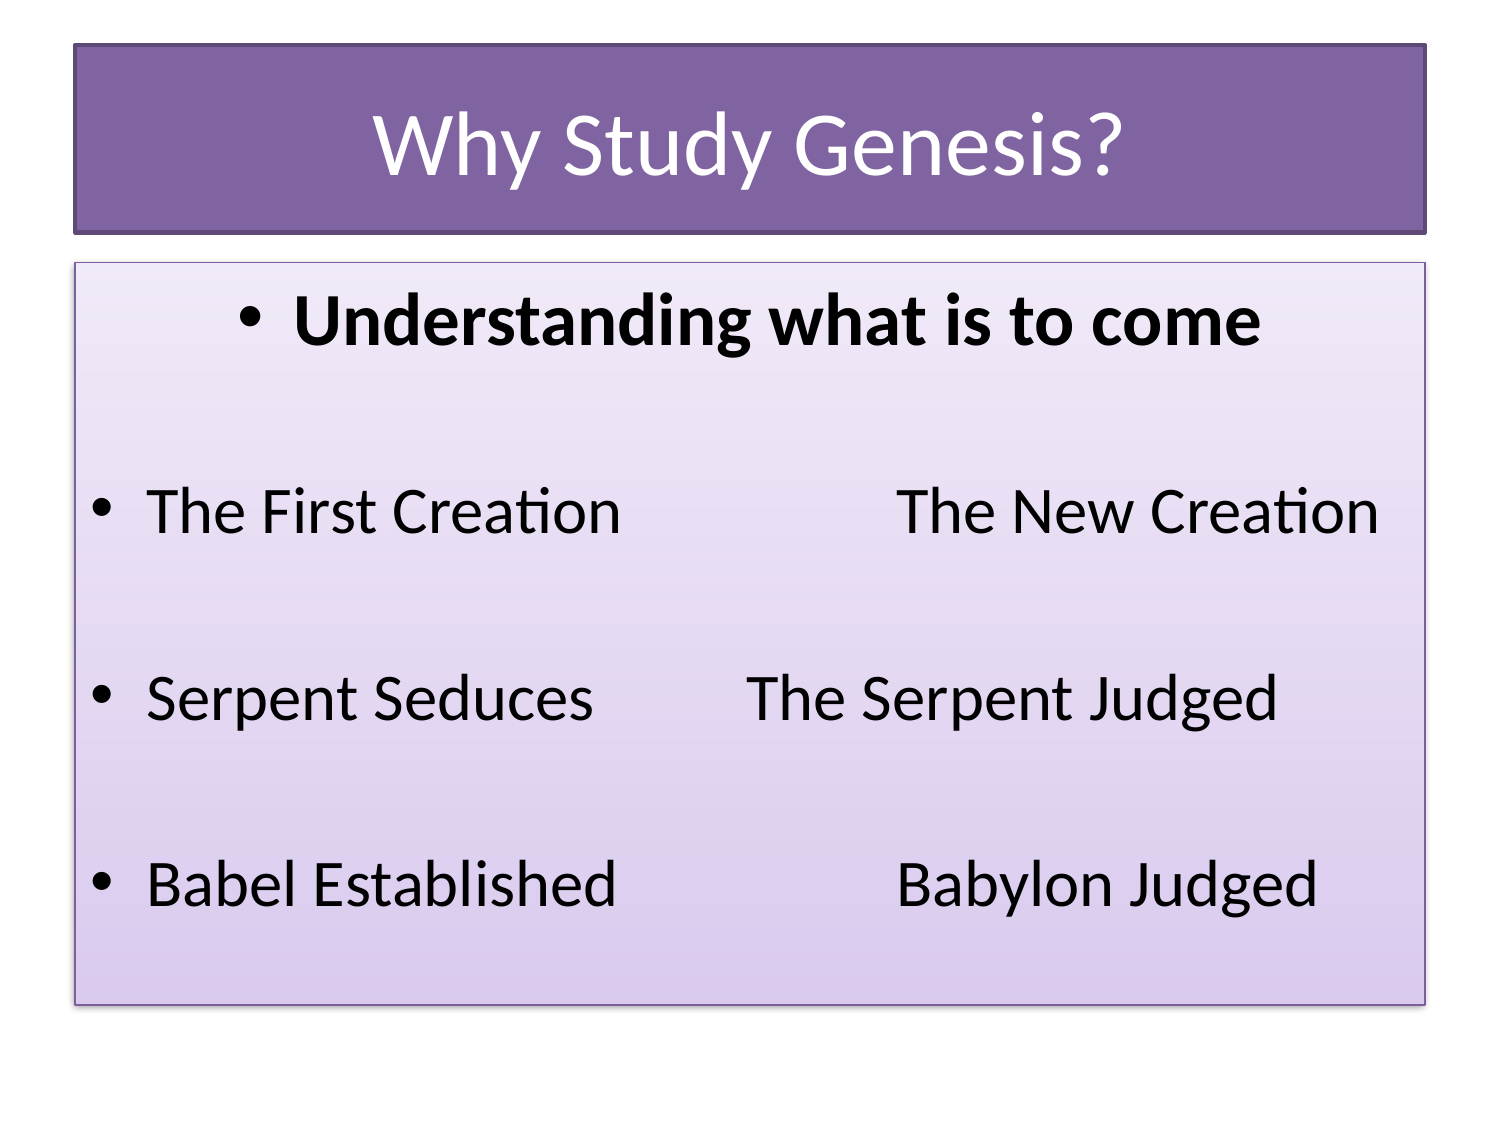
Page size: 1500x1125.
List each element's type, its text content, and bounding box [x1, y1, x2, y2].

list Understanding what is to come The First Creation The New Creation Serpent Seduces The Serpent Judged Babel Established Babylon Judged [74, 262, 1426, 1006]
title Why Study Genesis? [73, 43, 1427, 235]
